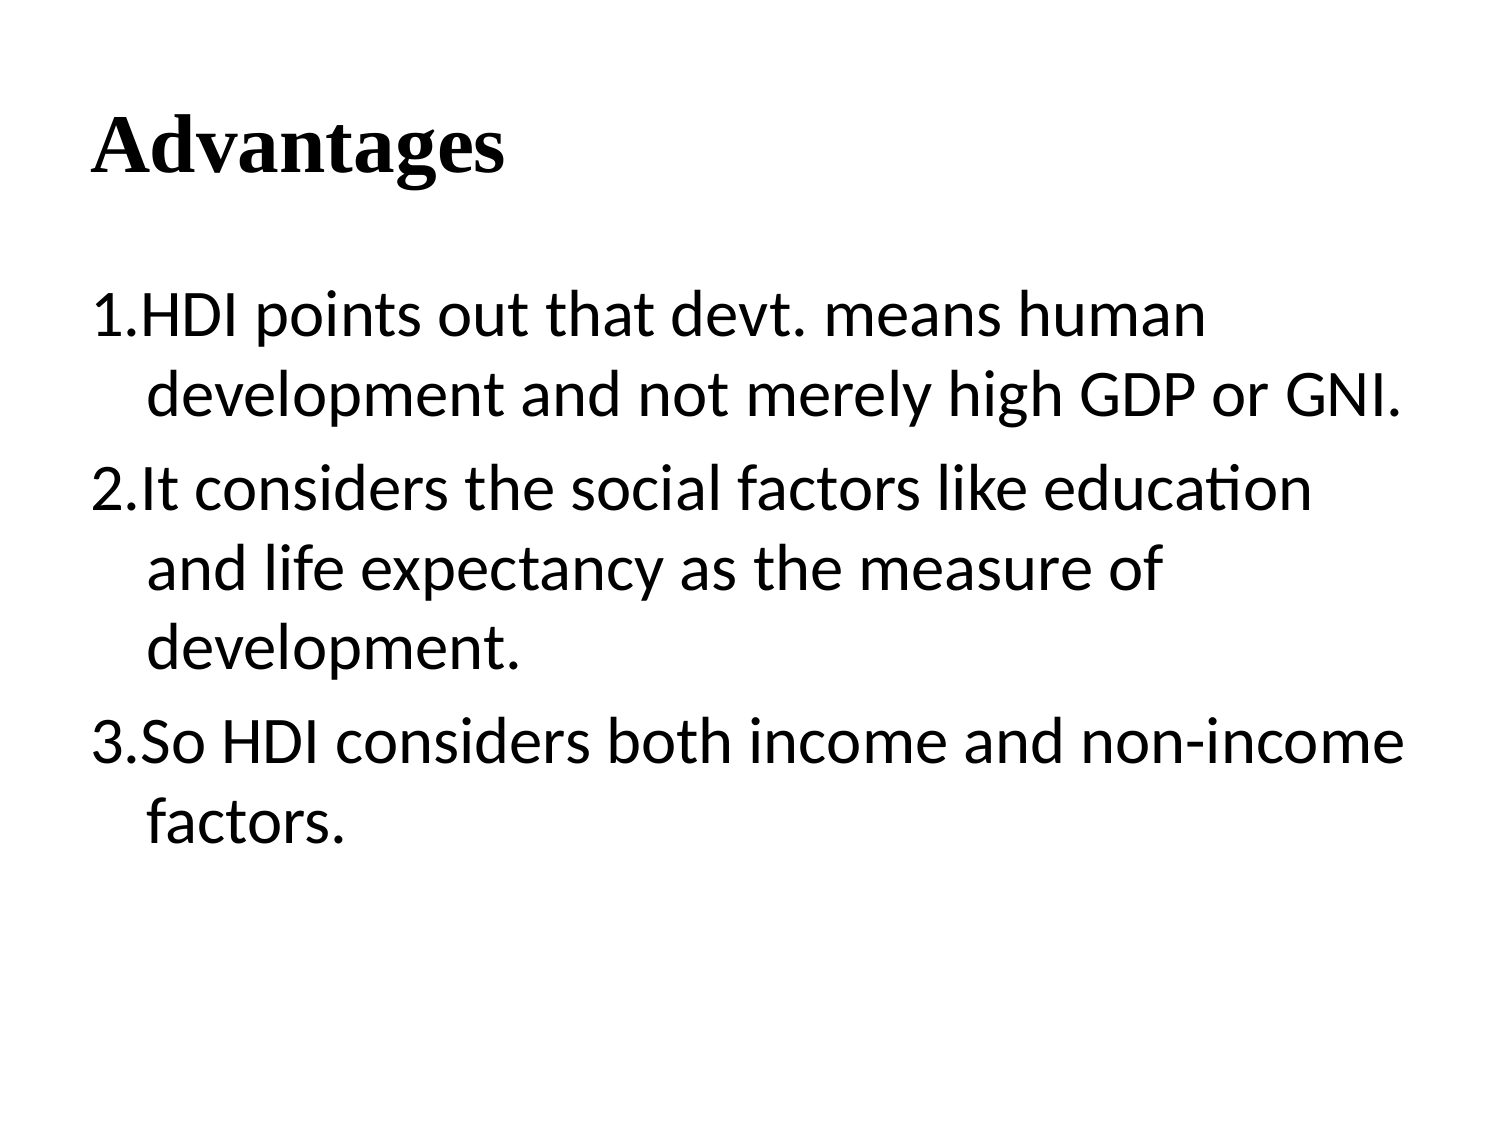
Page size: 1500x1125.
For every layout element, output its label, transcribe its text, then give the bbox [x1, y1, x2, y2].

title Advantages [75, 45, 1425, 233]
list 1.HDI points out that devt. means human development and not merely high GDP or GNI. 2.It considers the social factors like education and life expectancy as the measure of development. 3.So HDI considers both income and non-income factors. [75, 262, 1425, 1005]
